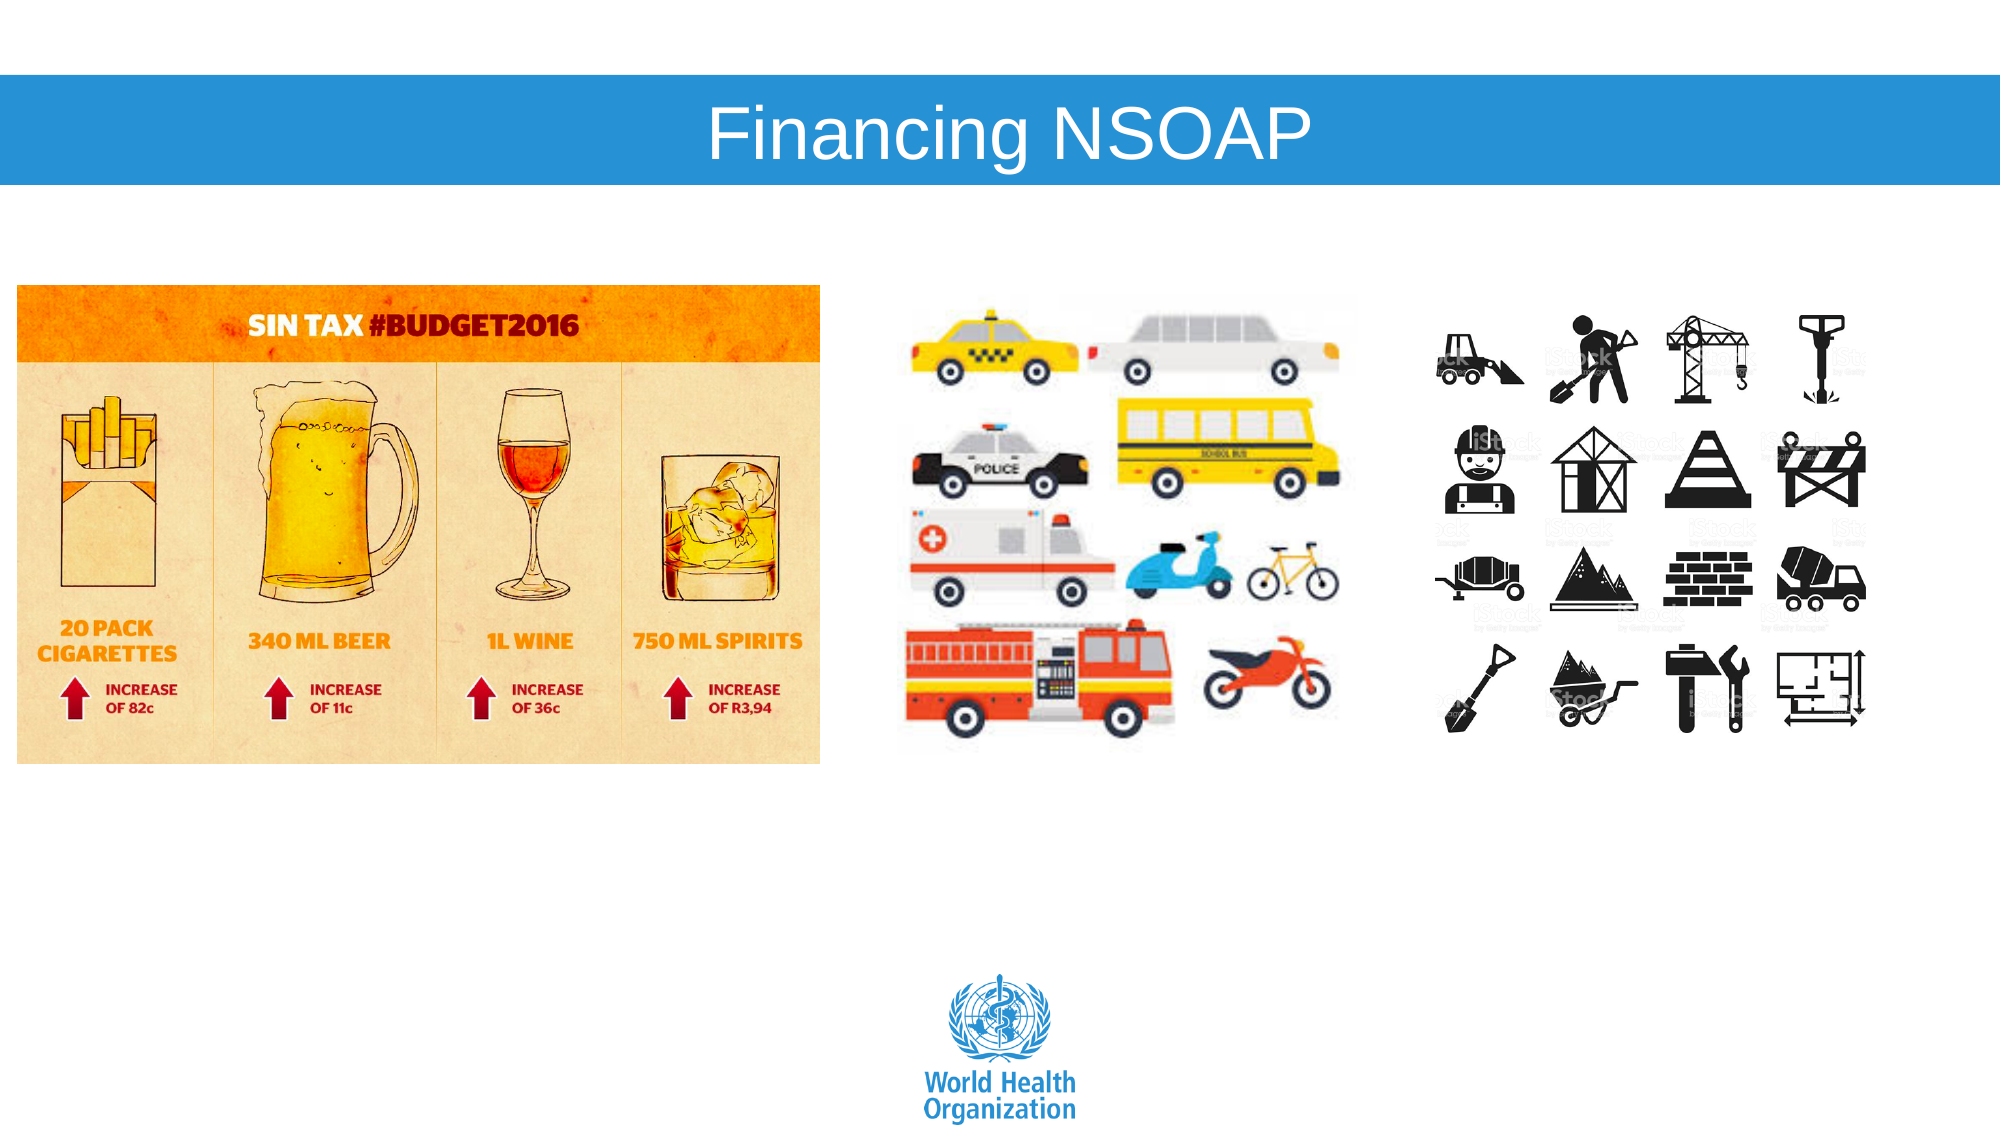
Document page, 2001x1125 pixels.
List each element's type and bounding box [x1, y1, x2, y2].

picture [1435, 315, 1866, 733]
picture [924, 974, 1075, 1125]
picture [897, 294, 1358, 755]
picture [17, 285, 820, 764]
